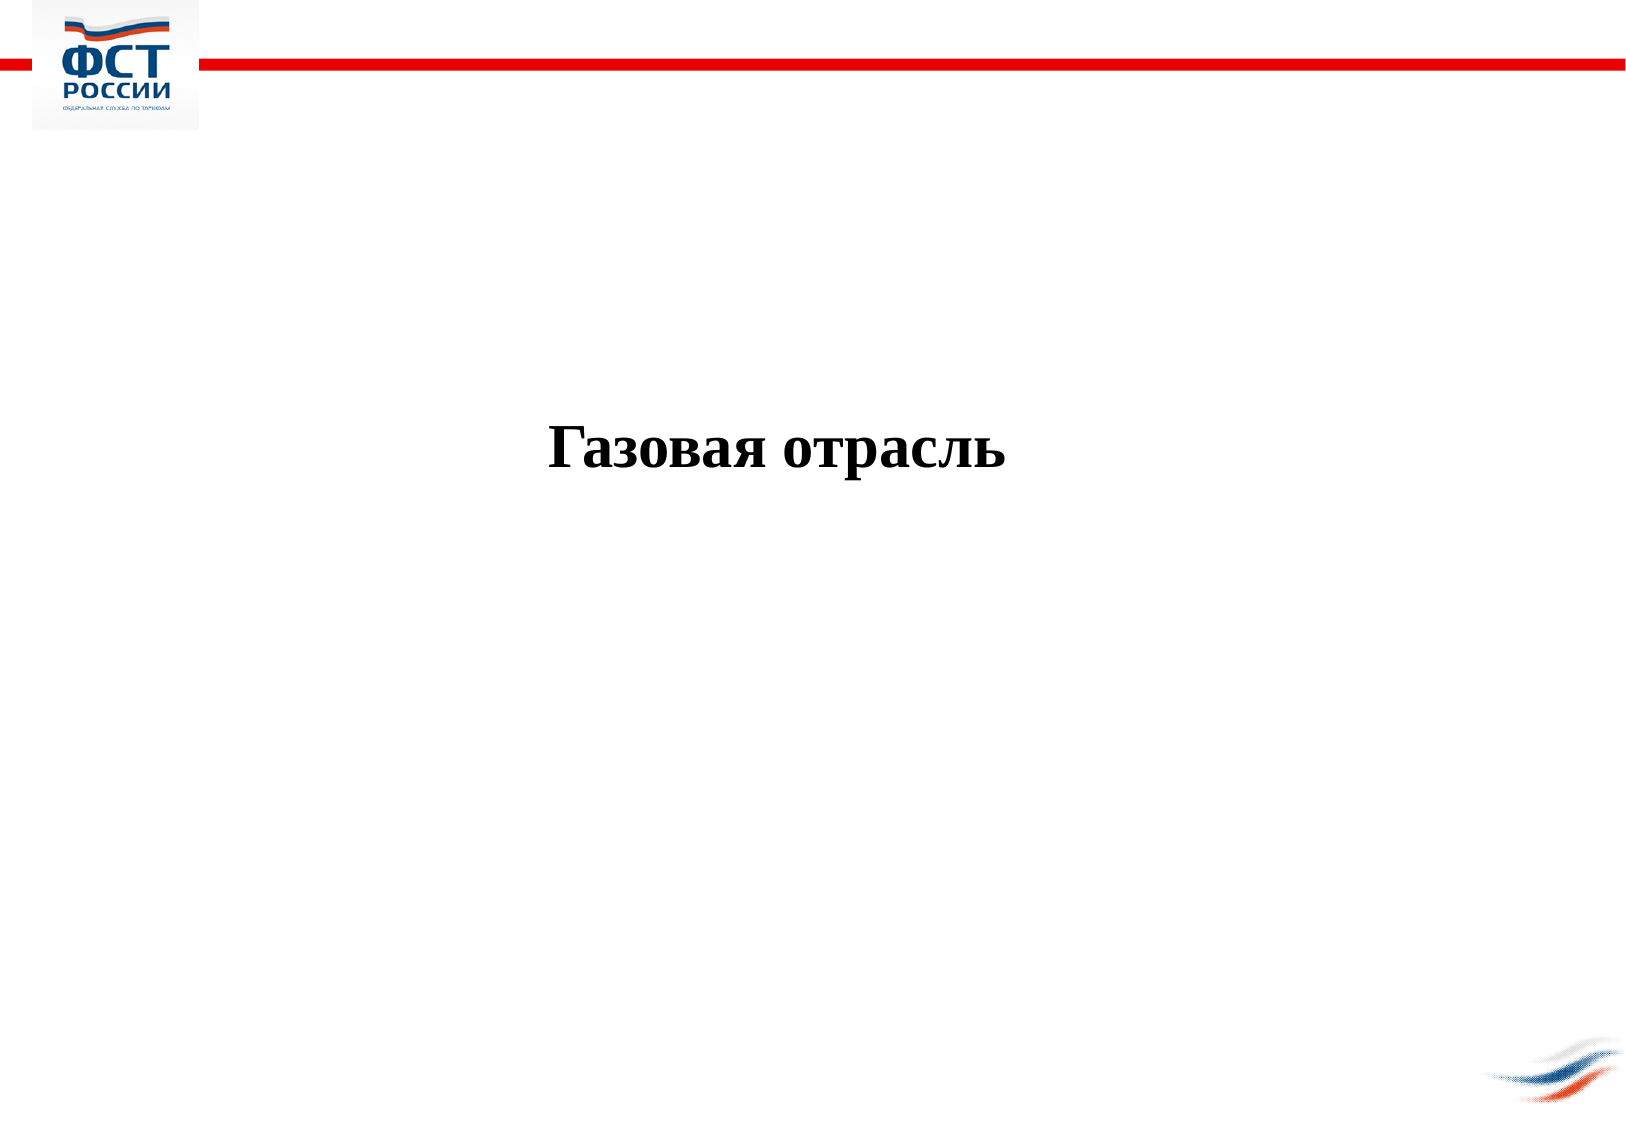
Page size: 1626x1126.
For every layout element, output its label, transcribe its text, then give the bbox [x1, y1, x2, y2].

picture [32, 0, 199, 130]
text_box Газовая отрасль [292, 397, 1262, 487]
picture [1478, 1029, 1626, 1126]
